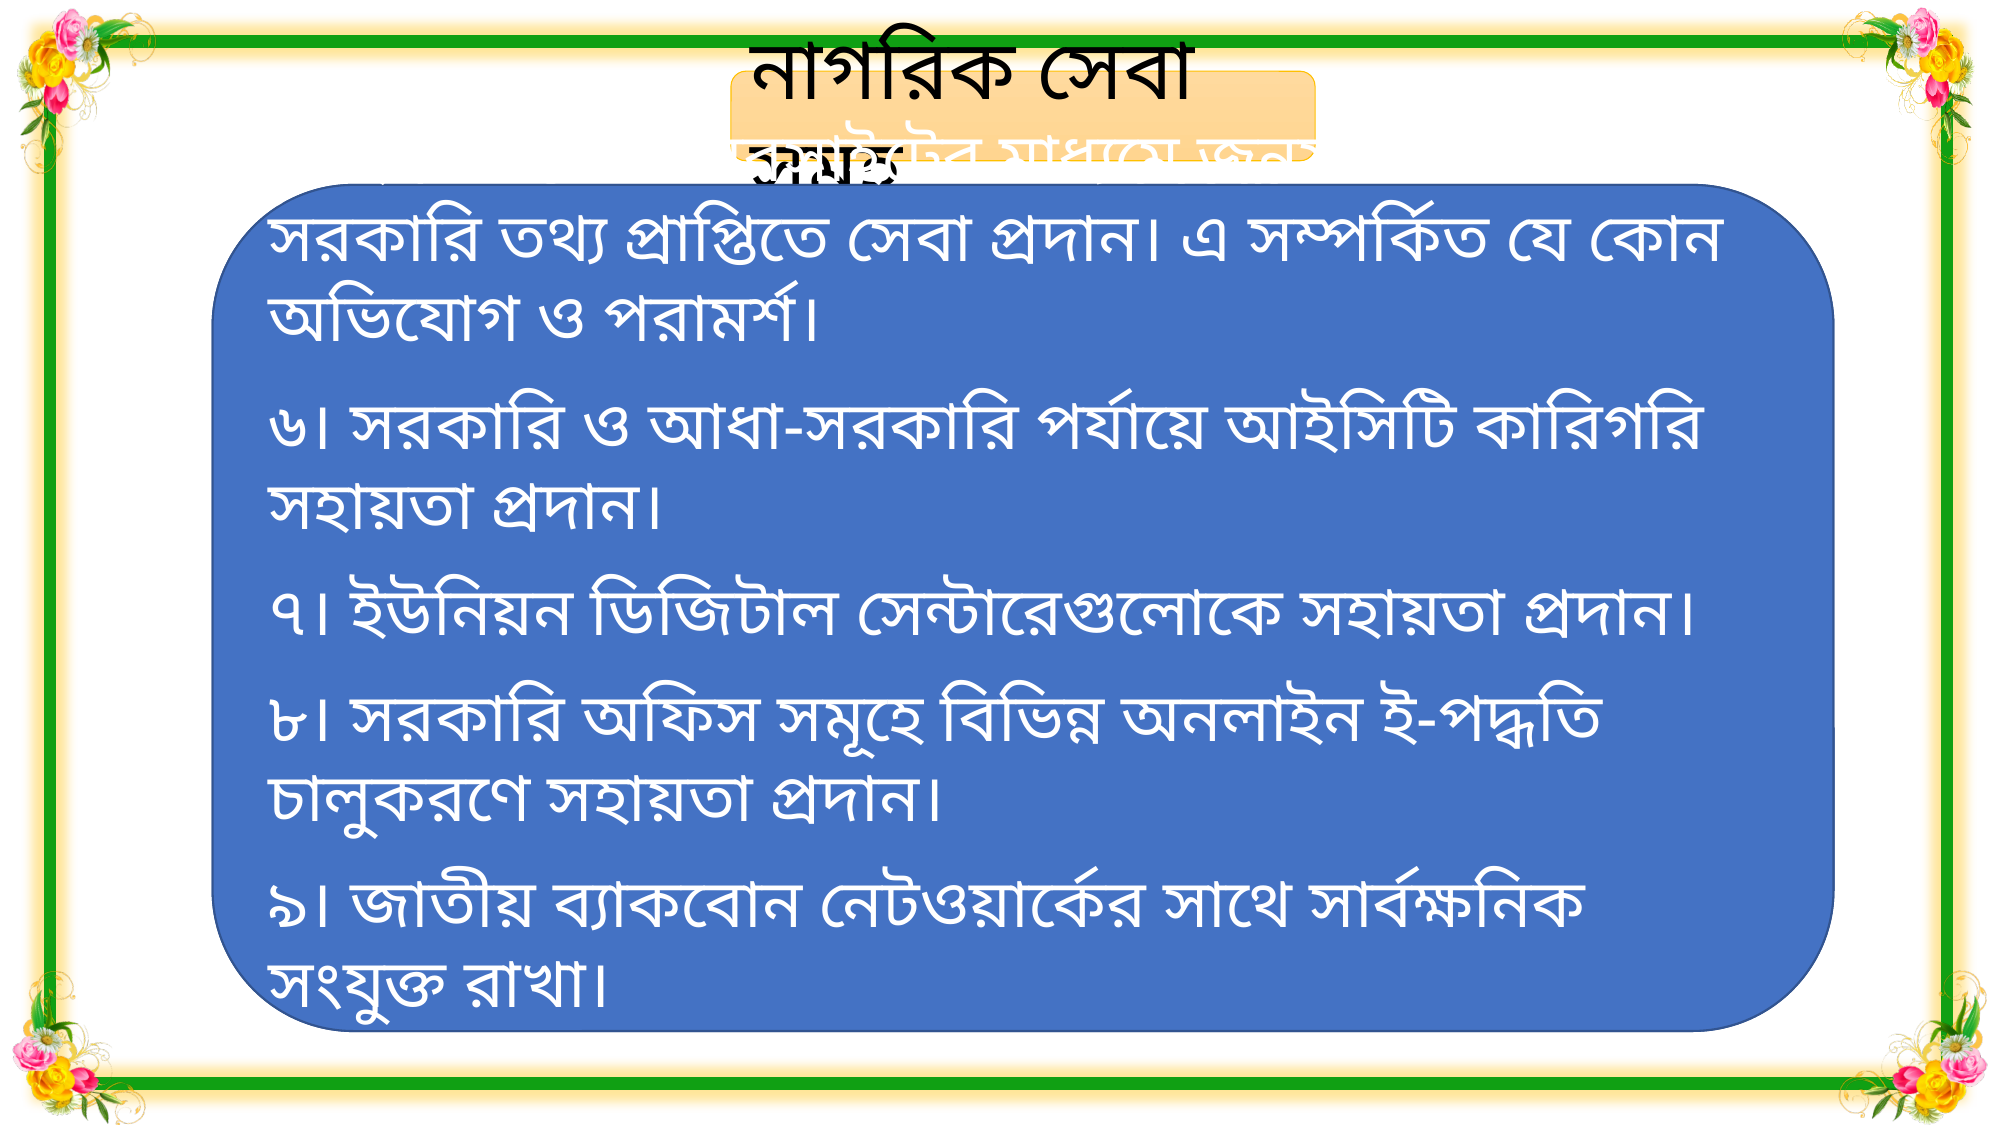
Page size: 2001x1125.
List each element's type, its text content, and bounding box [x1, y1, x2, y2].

picture [1824, 956, 1999, 1125]
text_box নাগরিক সেবা সমূহ [730, 70, 1316, 162]
text_box ৫। হালনাগাদ ওয়েবসাইটের মাধ্যমে জনসাধারণকে সরকারি তথ্য প্রাপ্তিতে সেবা প্রদান। এ সম্পর্কিত যে কোন অভিযোগ ও পরামর্শ। ৬। সরকারি ও আধা-সরকারি পর্যায়ে আইসিটি কারিগরি সহায়তা প্রদান। ৭। ইউনিয়ন ডিজিটাল সেন্টারেগুলোকে সহায়তা প্রদান। ৮। সরকারি অফিস সমূহে বিভিন্ন অনলাইন ই-পদ্ধতি চালুকরণে সহায়তা প্রদান। ৯। জাতীয় ব্যাকবোন নেটওয়ার্কের সাথে সার্বক্ষনিক সংযুক্ত রাখা। [211, 183, 1835, 1033]
picture [1834, 0, 1977, 180]
picture [0, 956, 185, 1125]
picture [15, 0, 164, 190]
